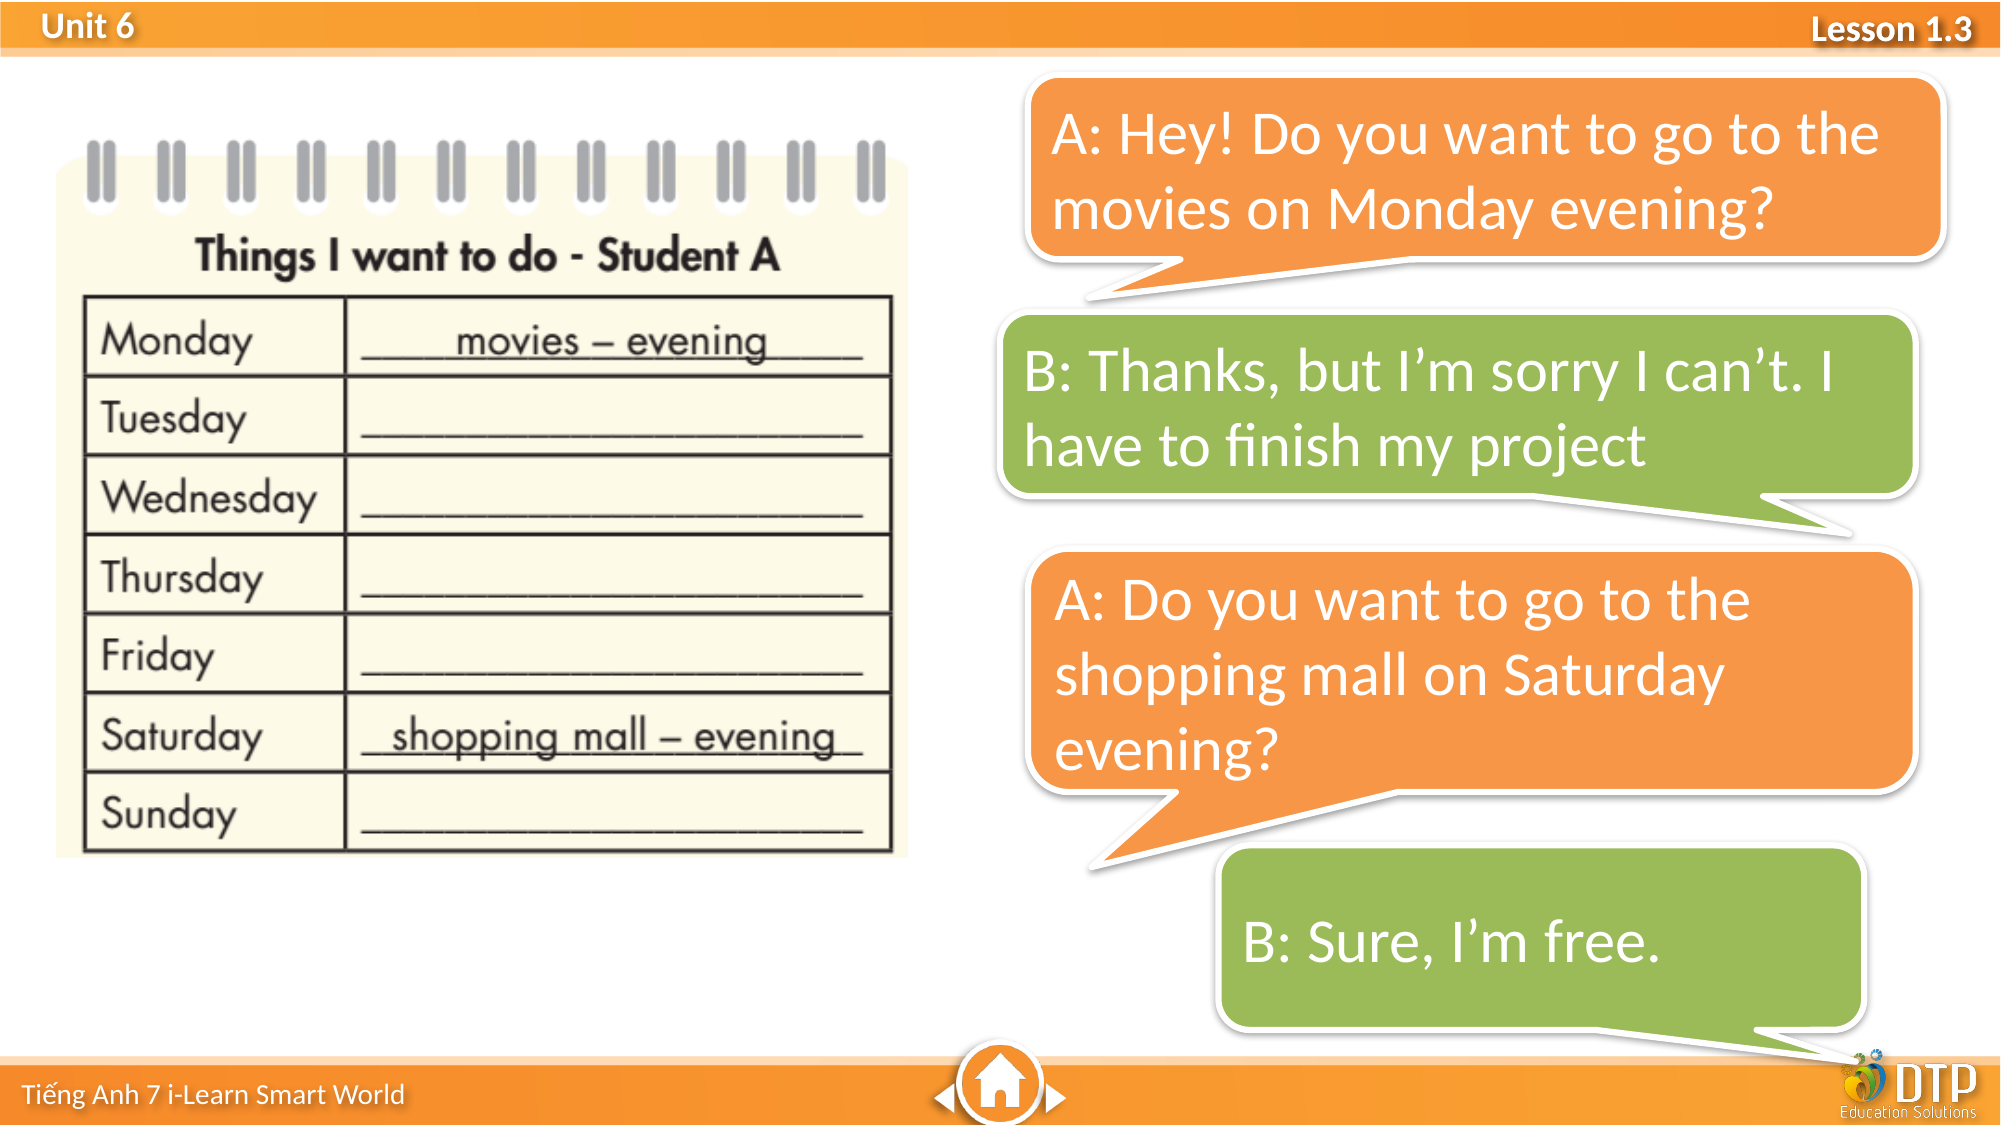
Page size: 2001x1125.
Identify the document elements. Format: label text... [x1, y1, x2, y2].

text_box A: Do you want to go to the shopping mall on Saturday evening? [1024, 545, 1919, 871]
picture [0, 2, 2001, 1125]
text_box B: Sure, I’m free. [1215, 842, 1868, 1065]
text_box A: Hey! Do you want to go to the movies on Monday evening? [1024, 71, 1947, 301]
text_box B: Thanks, but I’m sorry I can’t. I have to finish my project [996, 308, 1919, 537]
